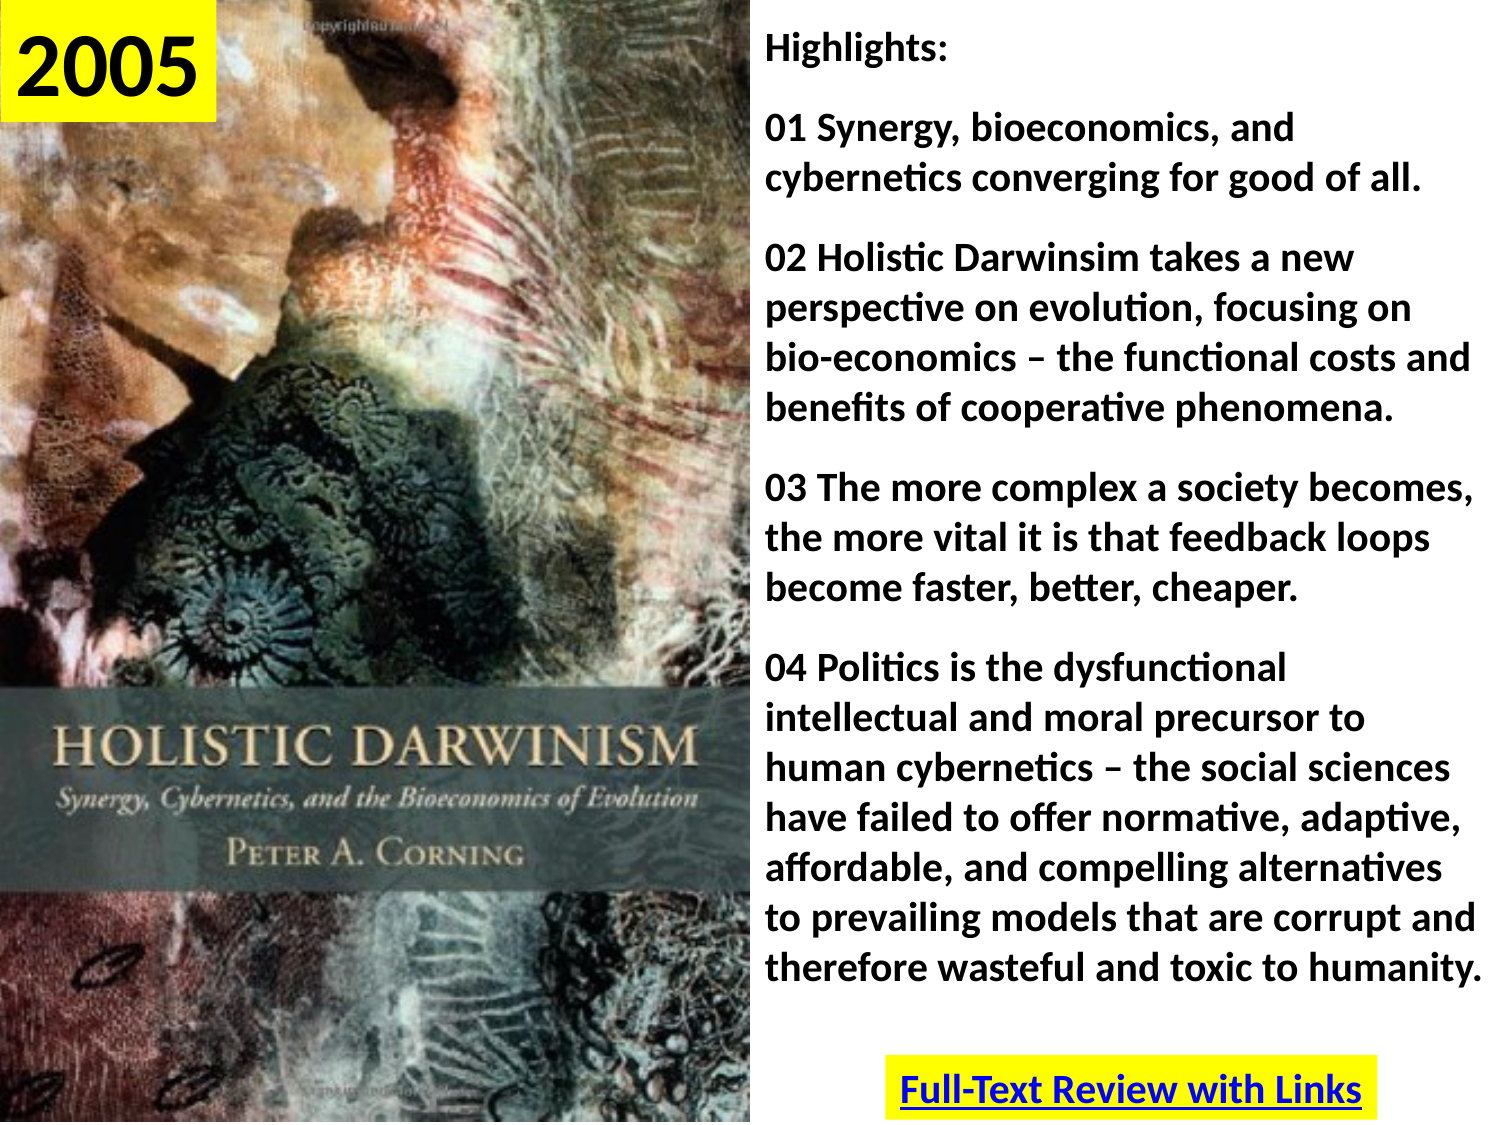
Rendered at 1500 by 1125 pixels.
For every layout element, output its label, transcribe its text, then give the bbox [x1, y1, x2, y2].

text_box Full-Text Review with Links [885, 1054, 1378, 1120]
text_box Highlights: 01 Synergy, bioeconomics, and cybernetics converging for good of all. 02 Holistic Darwinsim takes a new perspective on evolution, focusing on bio-economics – the functional costs and benefits of cooperative phenomena. 03 The more complex a society becomes, the more vital it is that feedback loops become faster, better, cheaper. 04 Politics is the dysfunctional intellectual and moral precursor to human cybernetics – the social sciences have failed to offer normative, adaptive, affordable, and compelling alternatives to prevailing models that are corrupt and therefore wasteful and toxic to humanity. [754, 12, 1500, 998]
picture [0, 0, 751, 1122]
